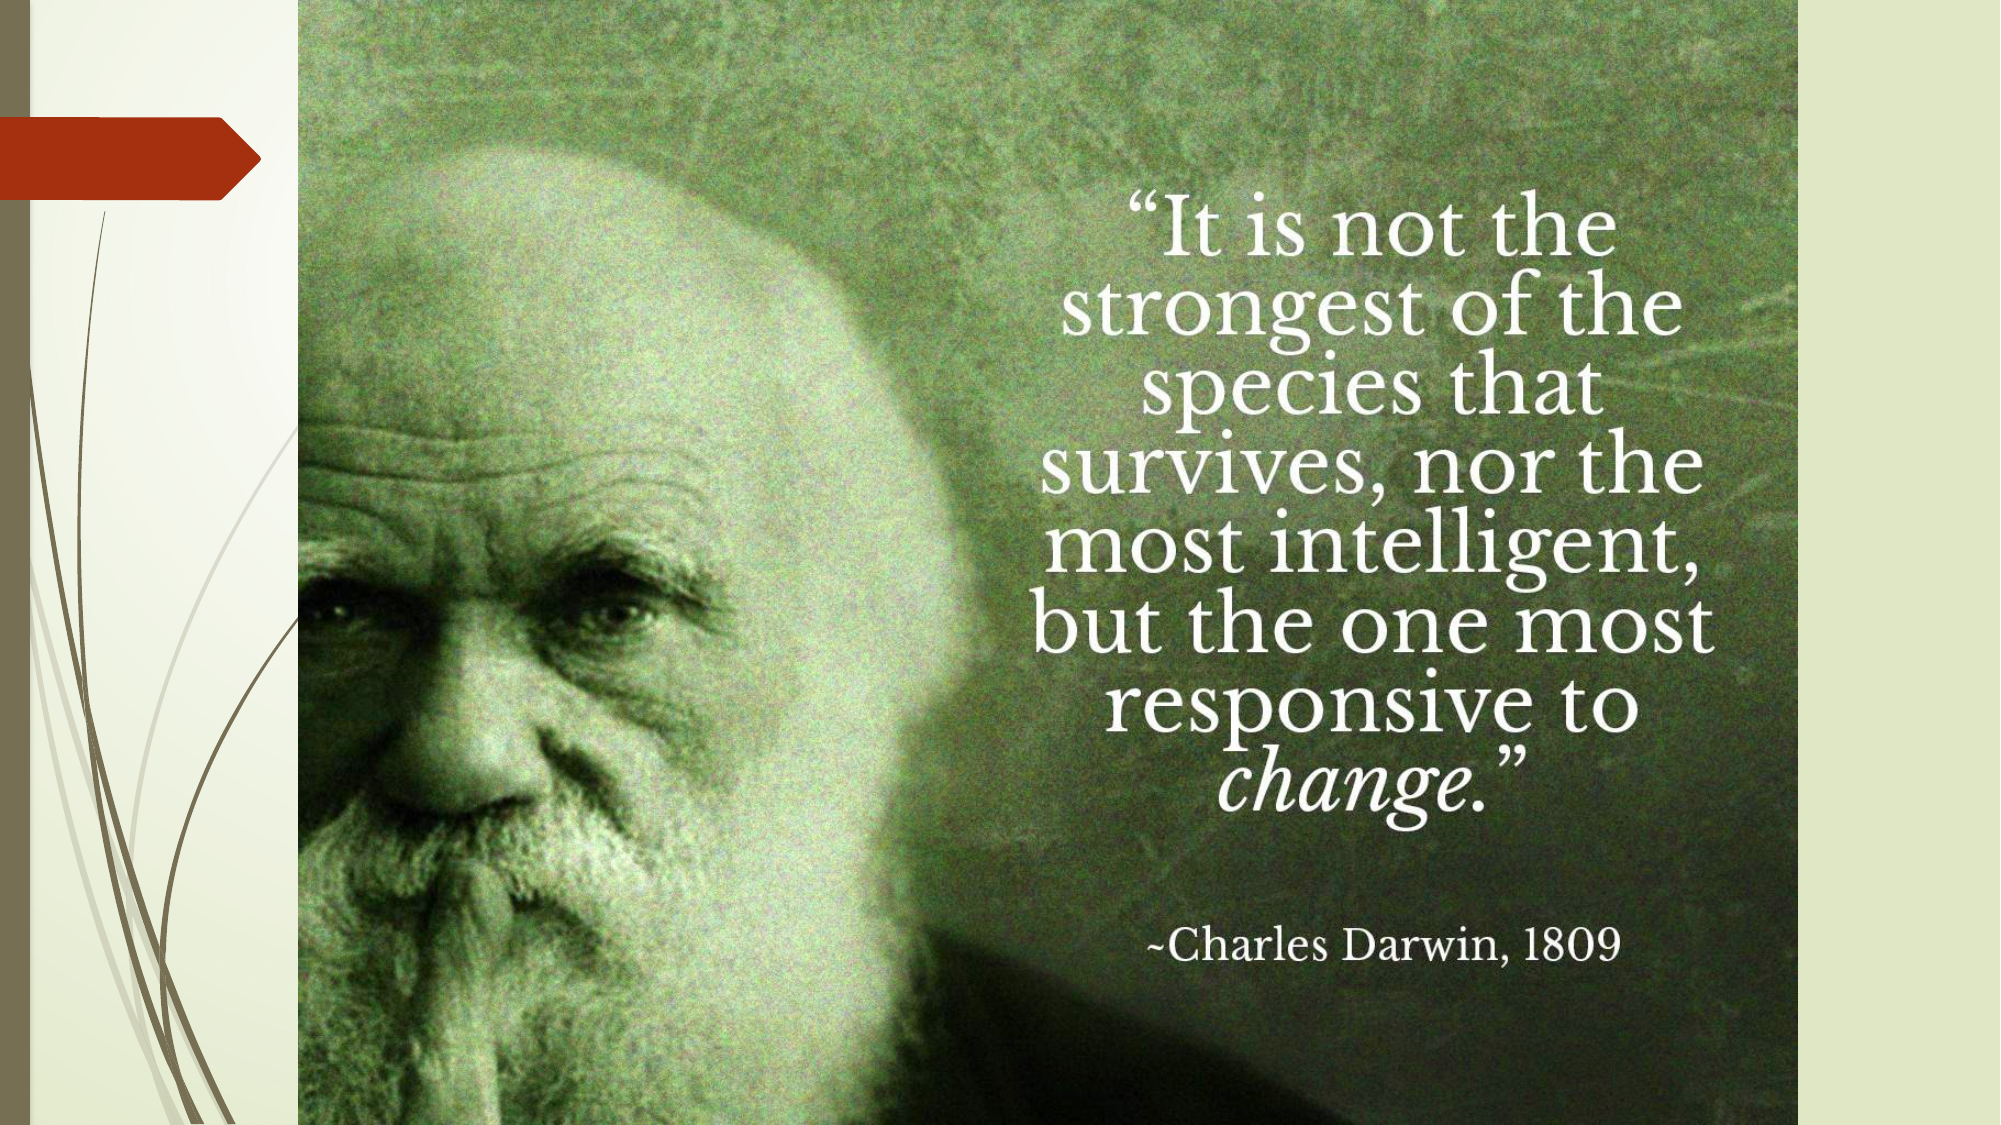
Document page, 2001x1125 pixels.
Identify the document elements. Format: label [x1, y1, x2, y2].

list [297, 0, 1799, 1125]
